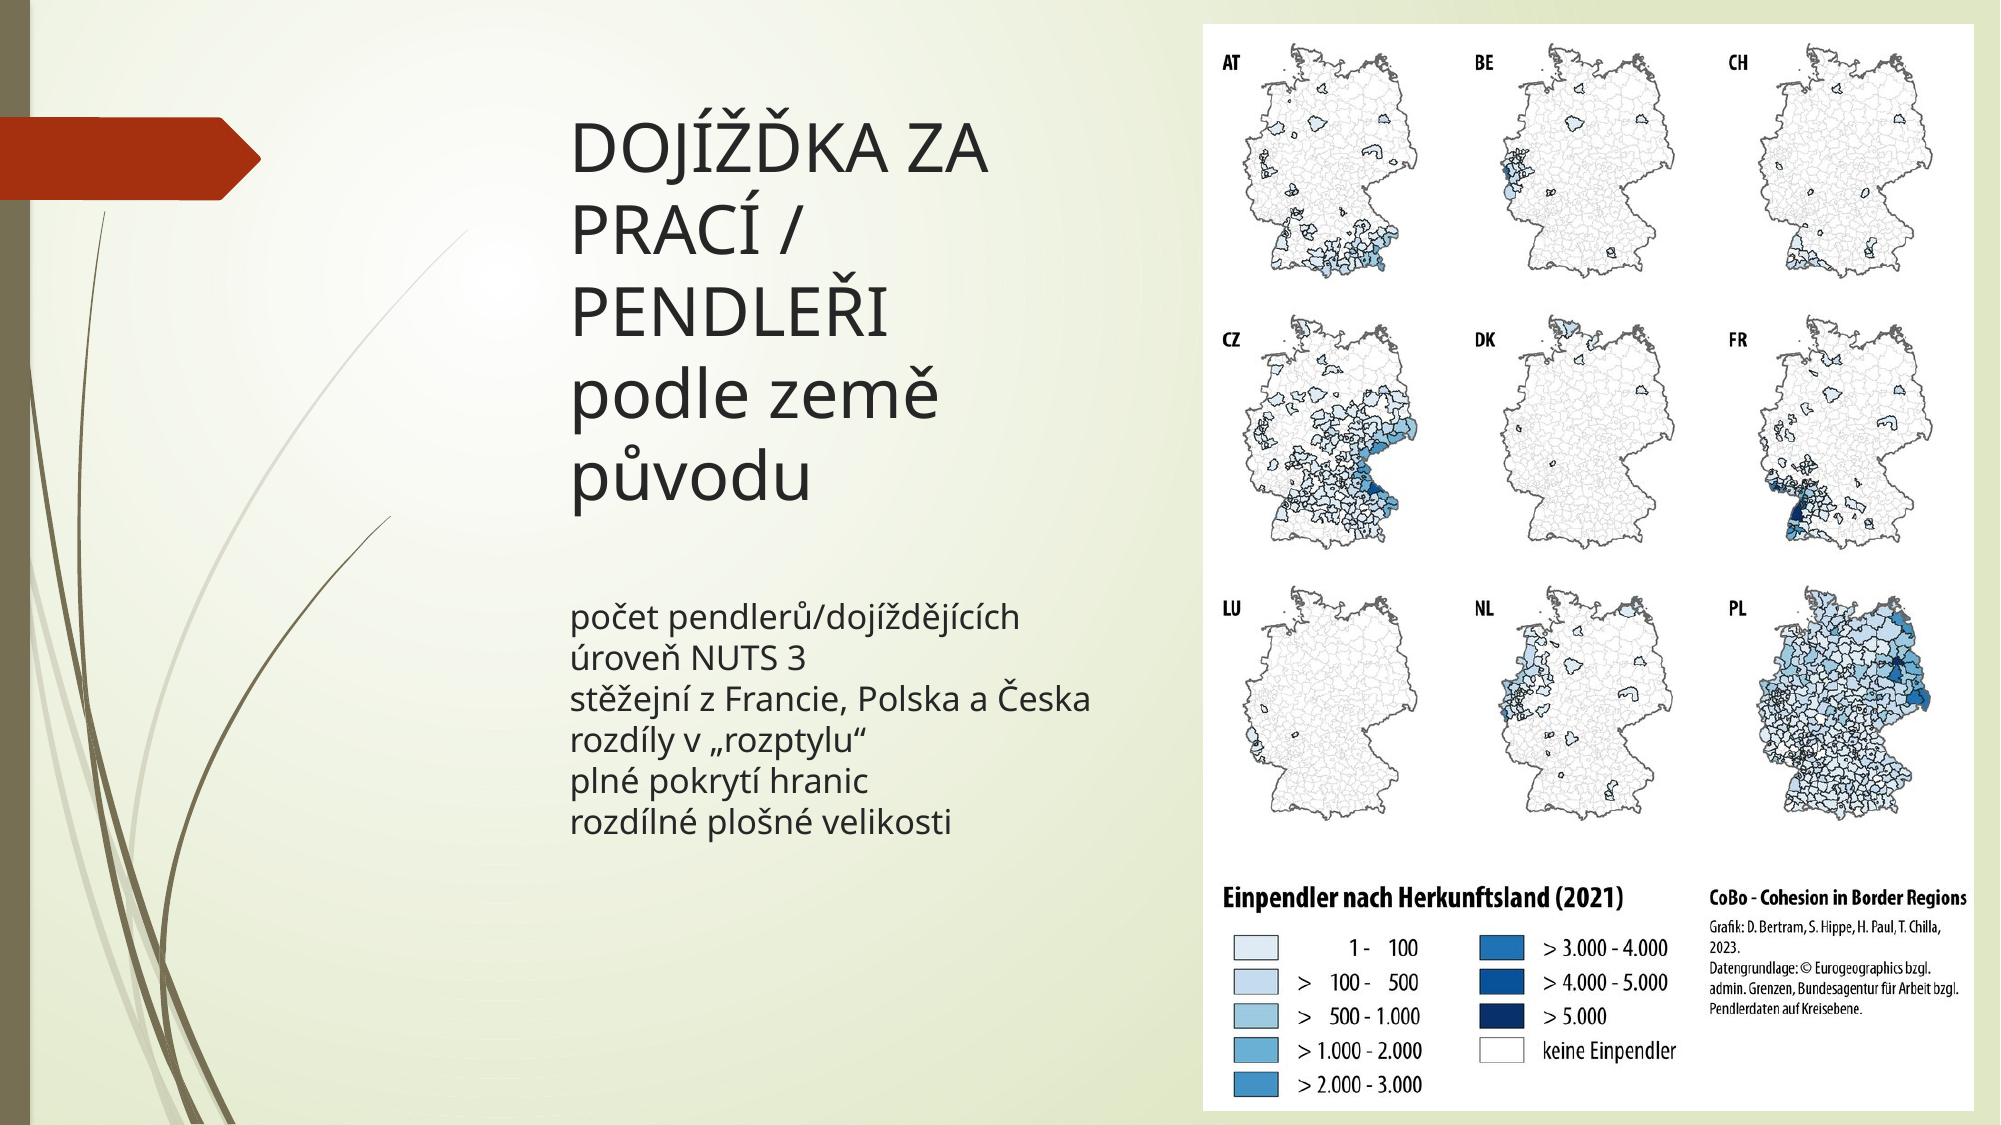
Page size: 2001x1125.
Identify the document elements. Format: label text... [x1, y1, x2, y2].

title DOJÍŽĎKA ZA PRACÍ / PENDLEŘI podle země původu počet pendlerů/dojíždějících úroveň NUTS 3 stěžejní z Francie, Polska a Česka rozdíly v „rozptylu“ plné pokrytí hranic rozdílné plošné velikosti [554, 97, 1111, 890]
picture [1203, 24, 1974, 1111]
